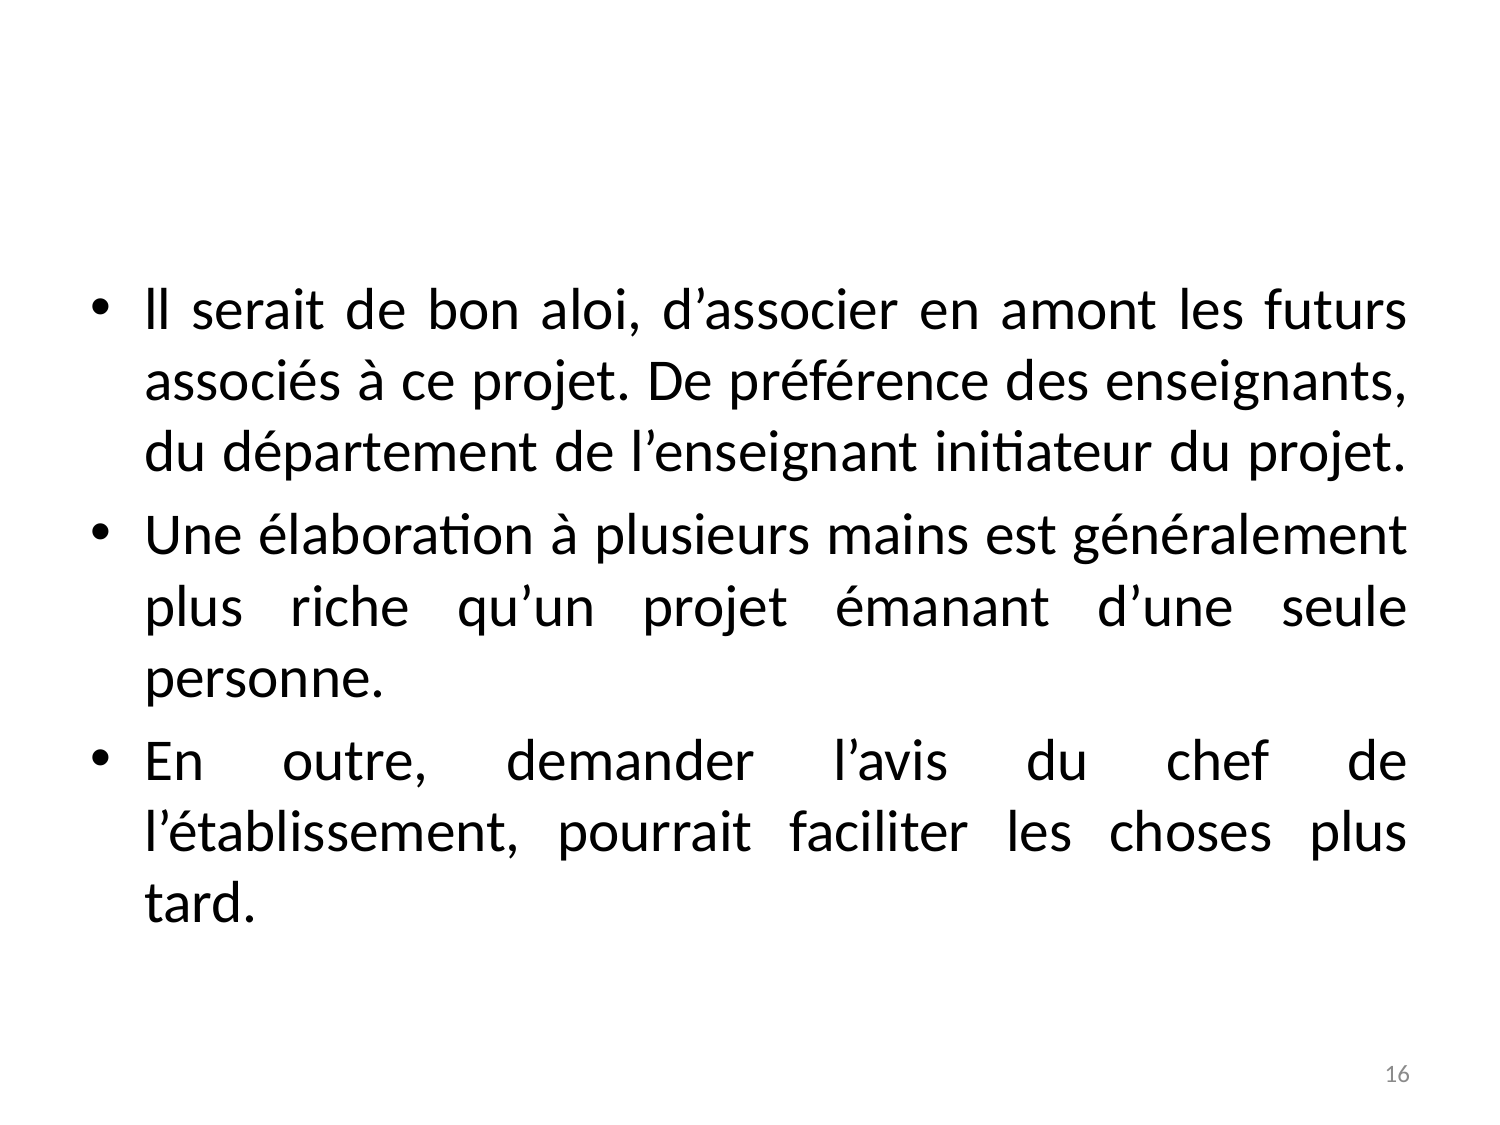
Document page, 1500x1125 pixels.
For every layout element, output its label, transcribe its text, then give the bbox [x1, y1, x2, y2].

list ll serait de bon aloi, d’associer en amont les futurs associés à ce projet. De préférence des enseignants, du département de l’enseignant initiateur du projet. Une élaboration à plusieurs mains est généralement plus riche qu’un projet émanant d’une seule personne. En outre, demander l’avis du chef de l’établissement, pourrait faciliter les choses plus tard. [75, 262, 1425, 1005]
slide_number 15 [1074, 1042, 1425, 1103]
